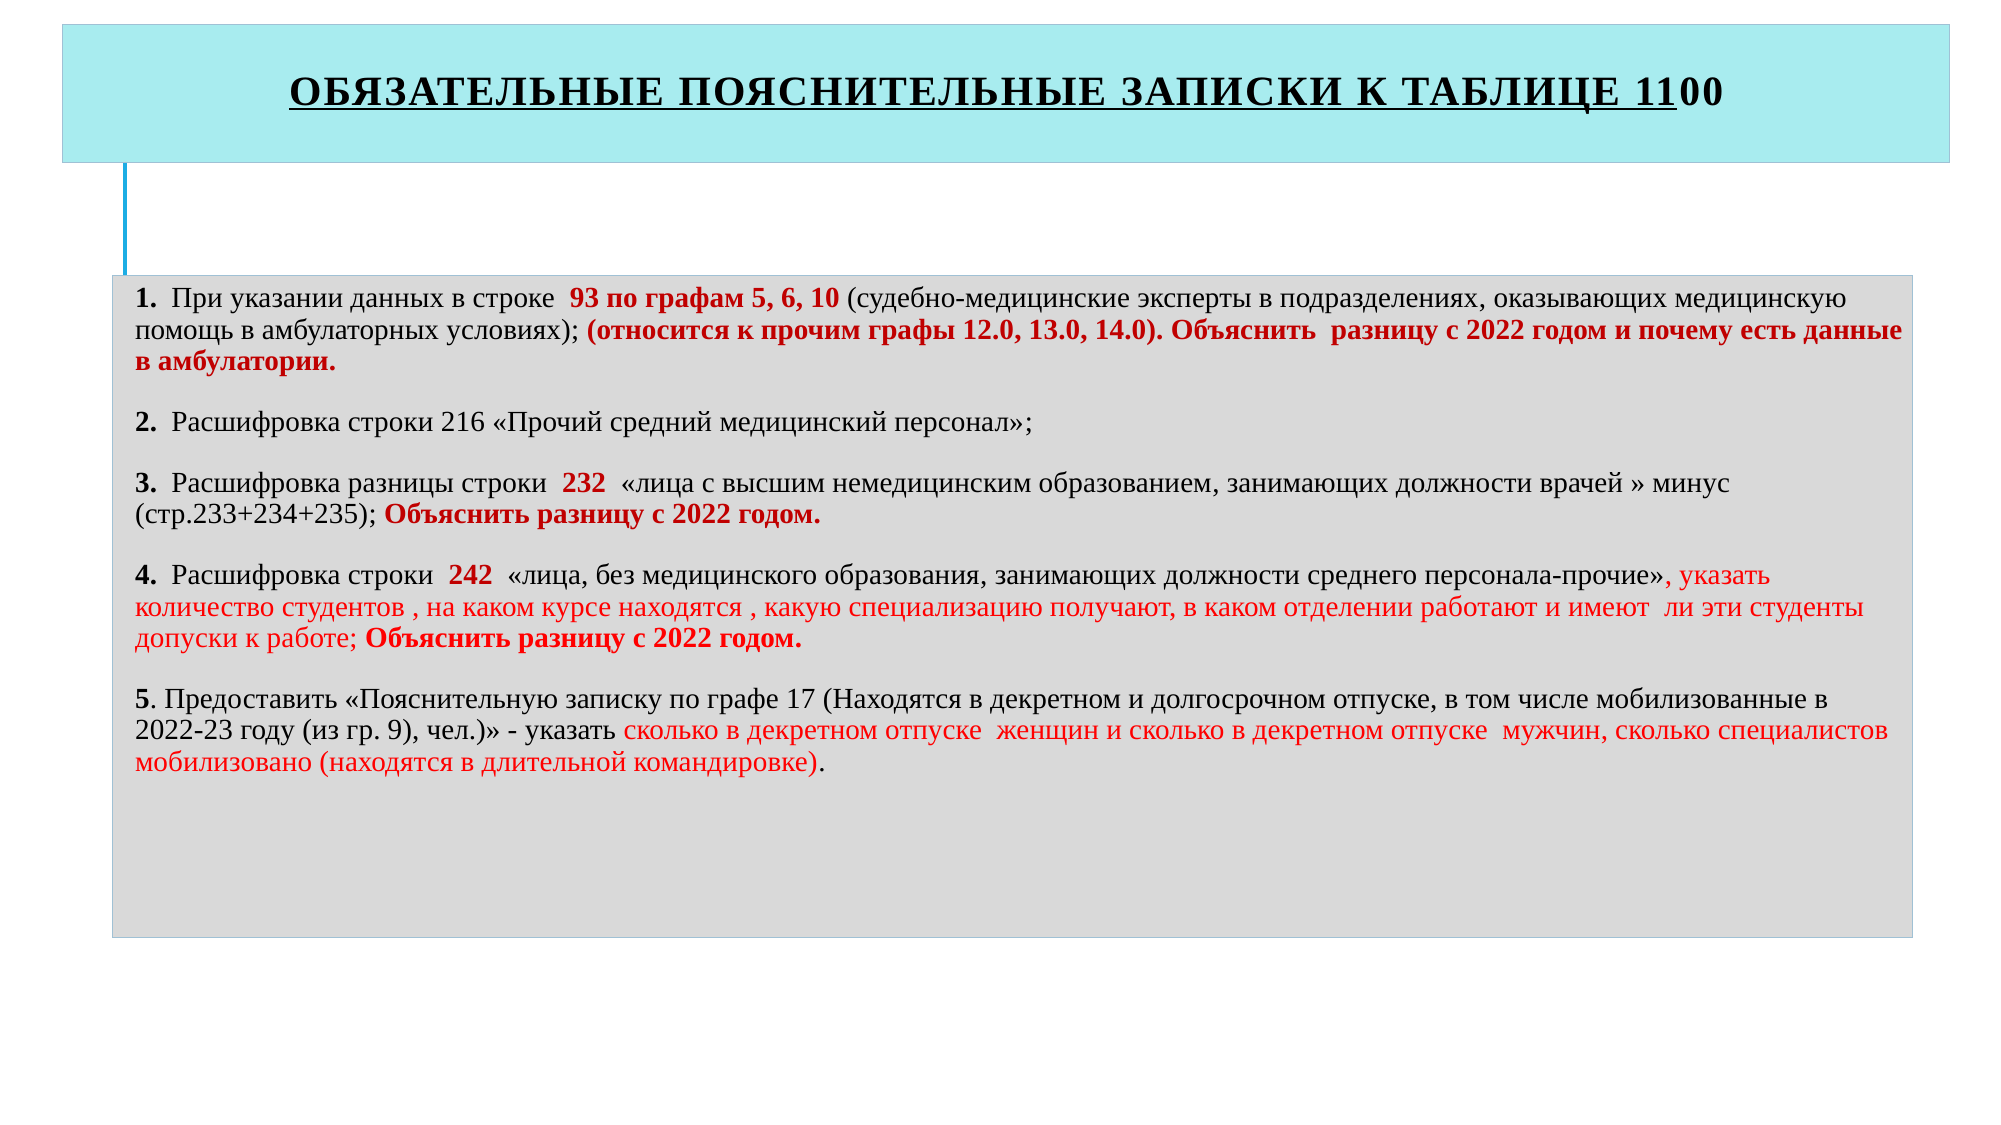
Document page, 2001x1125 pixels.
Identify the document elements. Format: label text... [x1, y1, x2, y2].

list 1. При указании данных в строке 93 по графам 5, 6, 10 (судебно-медицинские эксперты в подразделениях, оказывающих медицинскую помощь в амбулаторных условиях); (относится к прочим графы 12.0, 13.0, 14.0). Объяснить разницу с 2022 годом и почему есть данные в амбулатории. 2. Расшифровка строки 216 «Прочий средний медицинский персонал»; 3. Расшифровка разницы строки 232 «лица с высшим немедицинским образованием, занимающих должности врачей » минус (стр.233+234+235); Объяснить разницу с 2022 годом. 4. Расшифровка строки 242 «лица, без медицинского образования, занимающих должности среднего персонала-прочие», указать количество студентов , на каком курсе находятся , какую специализацию получают, в каком отделении работают и имеют ли эти студенты допуски к работе; Объяснить разницу с 2022 годом. 5. Предоставить «Пояснительную записку по графе 17 (Находятся в декретном и долгосрочном отпуске, в том числе мобилизованные в 2022-23 году (из гр. 9), чел.)» - указать сколько в декретном отпуске женщин и сколько в декретном отпуске мужчин, сколько специалистов мобилизовано (находятся в длительной командировке). [112, 275, 1913, 938]
title Обязательные пояснительные записки к таблице 1100 [62, 24, 1950, 163]
